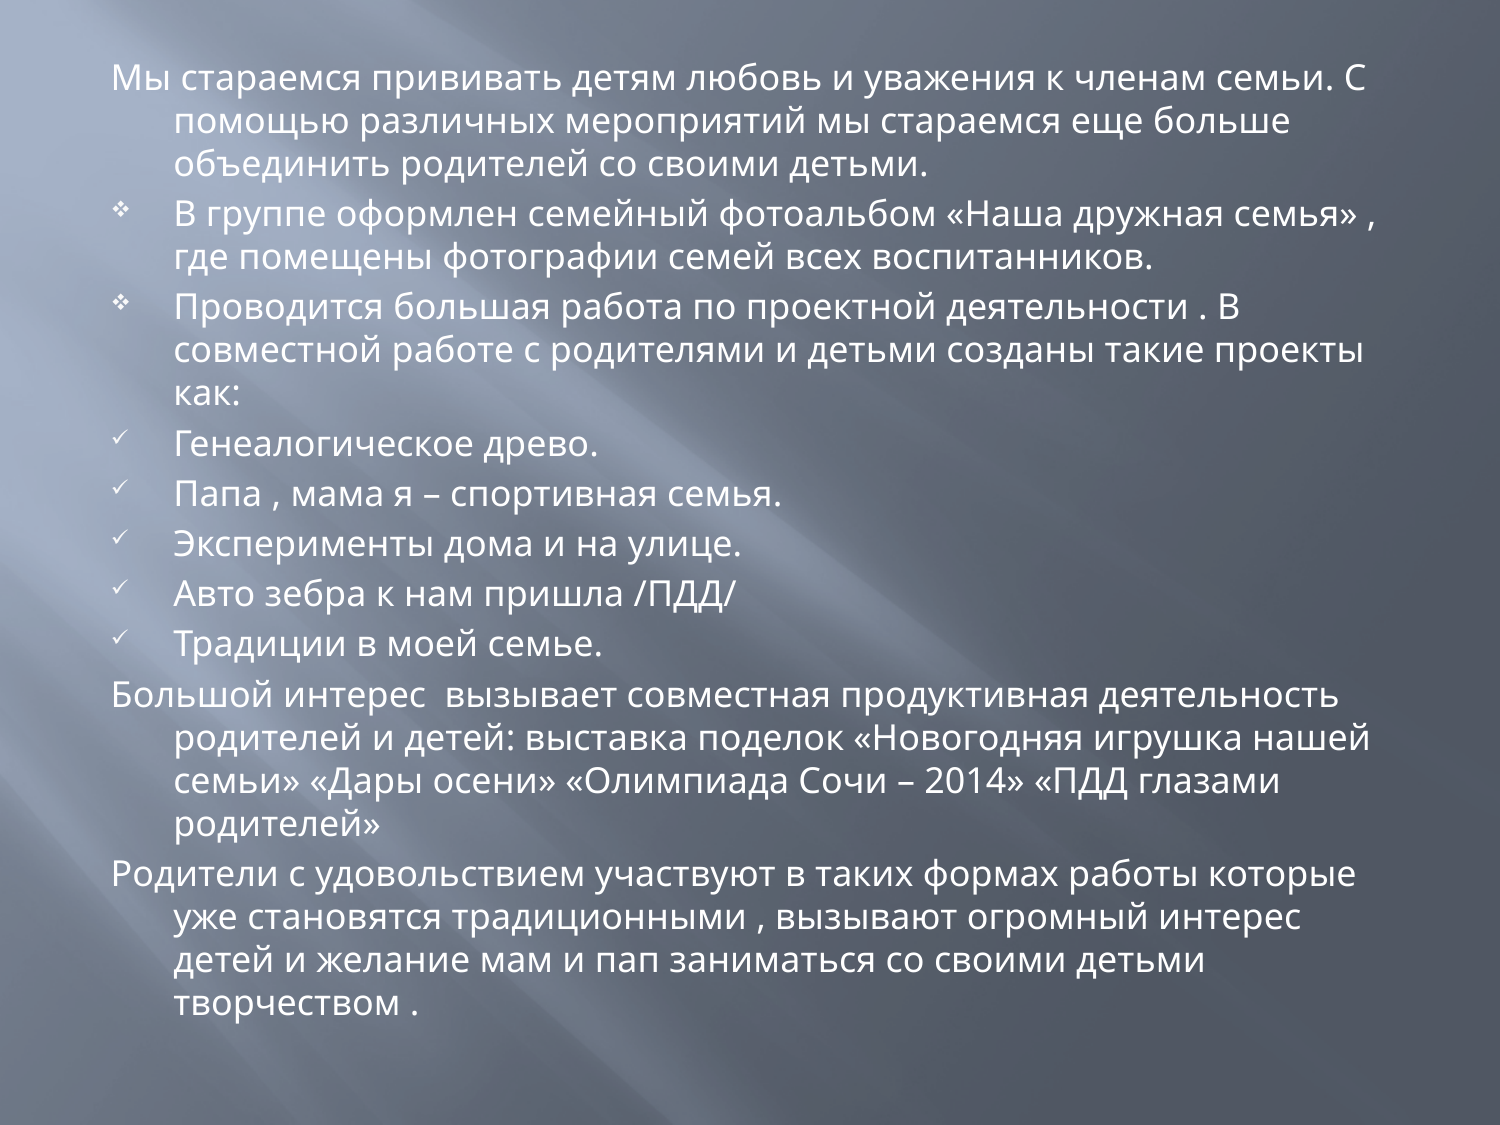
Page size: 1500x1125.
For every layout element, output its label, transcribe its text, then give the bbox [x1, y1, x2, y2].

list Мы стараемся прививать детям любовь и уважения к членам семьи. С помощью различных мероприятий мы стараемся еще больше объединить родителей со своими детьми. В группе оформлен семейный фотоальбом «Наша дружная семья» , где помещены фотографии семей всех воспитанников. Проводится большая работа по проектной деятельности . В совместной работе с родителями и детьми созданы такие проекты как: Генеалогическое древо. Папа , мама я – спортивная семья. Эксперименты дома и на улице. Авто зебра к нам пришла /ПДД/ Традиции в моей семье. Большой интерес вызывает совместная продуктивная деятельность родителей и детей: выставка поделок «Новогодняя игрушка нашей семьи» «Дары осени» «Олимпиада Сочи – 2014» «ПДД глазами родителей» Родители с удовольствием участвуют в таких формах работы которые уже становятся традиционными , вызывают огромный интерес детей и желание мам и пап заниматься со своими детьми творчеством . [75, 46, 1425, 1035]
